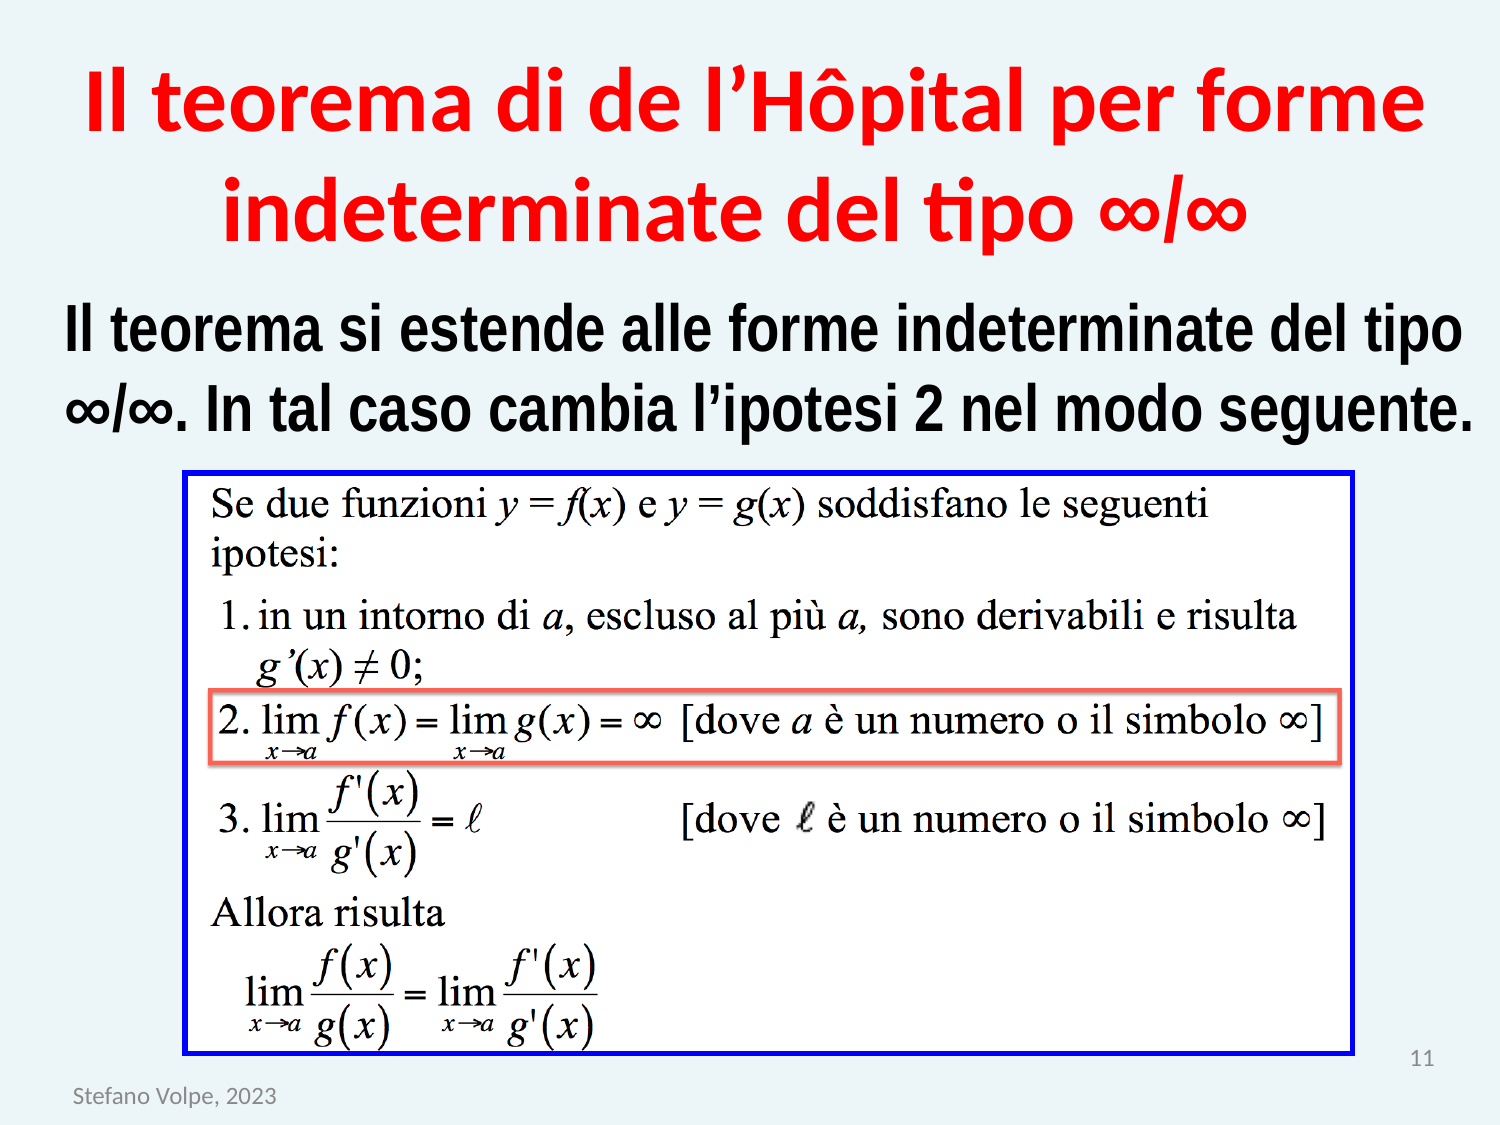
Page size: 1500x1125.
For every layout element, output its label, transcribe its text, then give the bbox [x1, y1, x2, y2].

title Il teorema di de l’Hôpital per forme indeterminate del tipo ∞/∞ [62, 32, 1450, 258]
slide_number 11 [1350, 1059, 1450, 1088]
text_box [49, 277, 1500, 1051]
footer Stefano Volpe, 2023 [0, 1065, 350, 1125]
